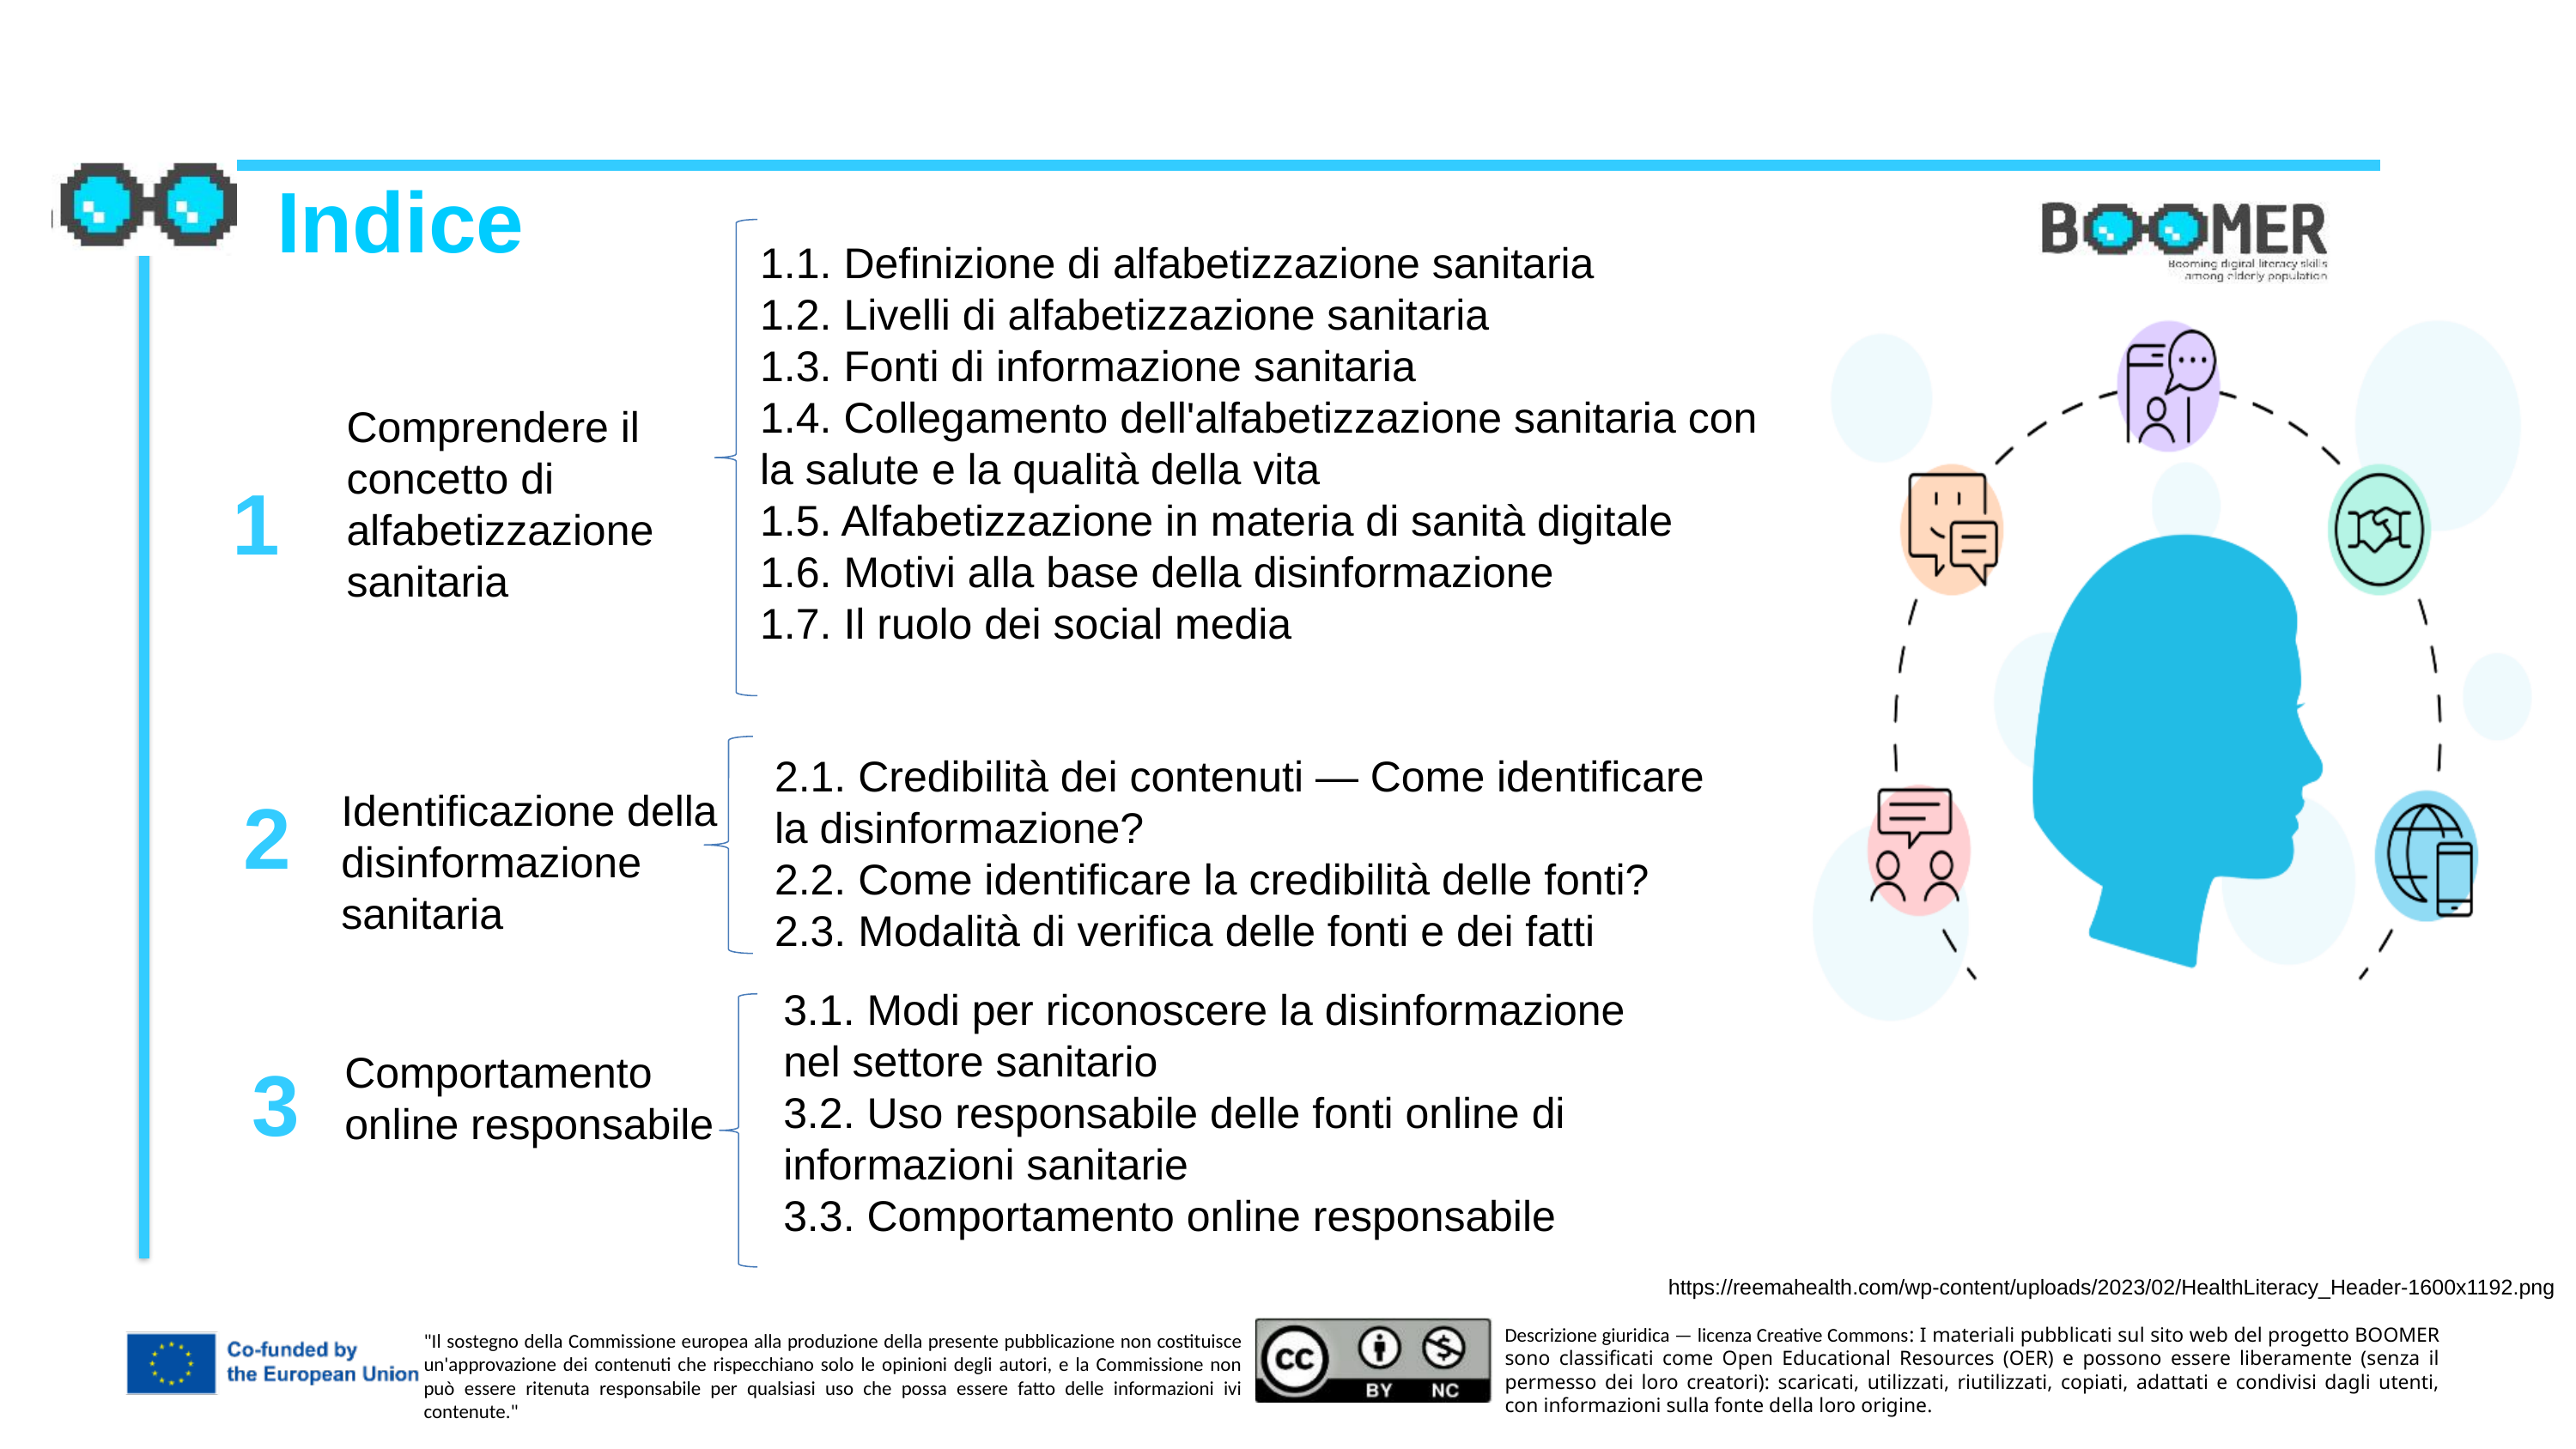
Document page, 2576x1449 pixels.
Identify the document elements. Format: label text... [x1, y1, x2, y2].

text_box 1 [219, 463, 333, 579]
text_box [714, 219, 758, 696]
picture [52, 142, 237, 256]
picture [124, 1331, 441, 1397]
text_box 3 [239, 1043, 458, 1160]
text_box 2 [230, 776, 328, 893]
text_box https://reemahealth.com/wp-content/uploads/2023/02/HealthLiteracy_Header-1600x1192.png [1656, 1266, 2576, 1306]
text_box Indice [264, 161, 738, 277]
text_box Identificazione della disinformazione sanitaria [328, 776, 728, 944]
picture [1765, 191, 2568, 1044]
text_box Comportamento online responsabile [331, 1038, 738, 1155]
text_box 3.1. Modi per riconoscere la disinformazione nel settore sanitario 3.2. Uso responsabile delle fonti online di informazioni sanitarie 3.3. Comportamento online responsabile [770, 1013, 1669, 1247]
text_box [704, 736, 753, 954]
picture [1255, 1318, 1492, 1403]
text_box 1.1. Definizione di alfabetizzazione sanitaria 1.2. Livelli di alfabetizzazione sanitaria 1.3. Fonti di informazione sanitaria 1.4. Collegamento dell'alfabetizzazione sanitaria con la salute e la qualità della vita 1.5. Alfabetizzazione in materia di sanità digitale 1.6. Motivi alla base della disinformazione 1.7. Il ruolo dei social media [747, 229, 1777, 655]
text_box 2.1. Credibilità dei contenuti — Come identificare la disinformazione? 2.2. Come identificare la credibilità delle fonti? 2.3. Modalità di verifica delle fonti e dei fatti [762, 742, 1758, 1013]
text_box [719, 993, 758, 1267]
text_box Comprendere il concetto di alfabetizzazione sanitaria [333, 393, 736, 613]
